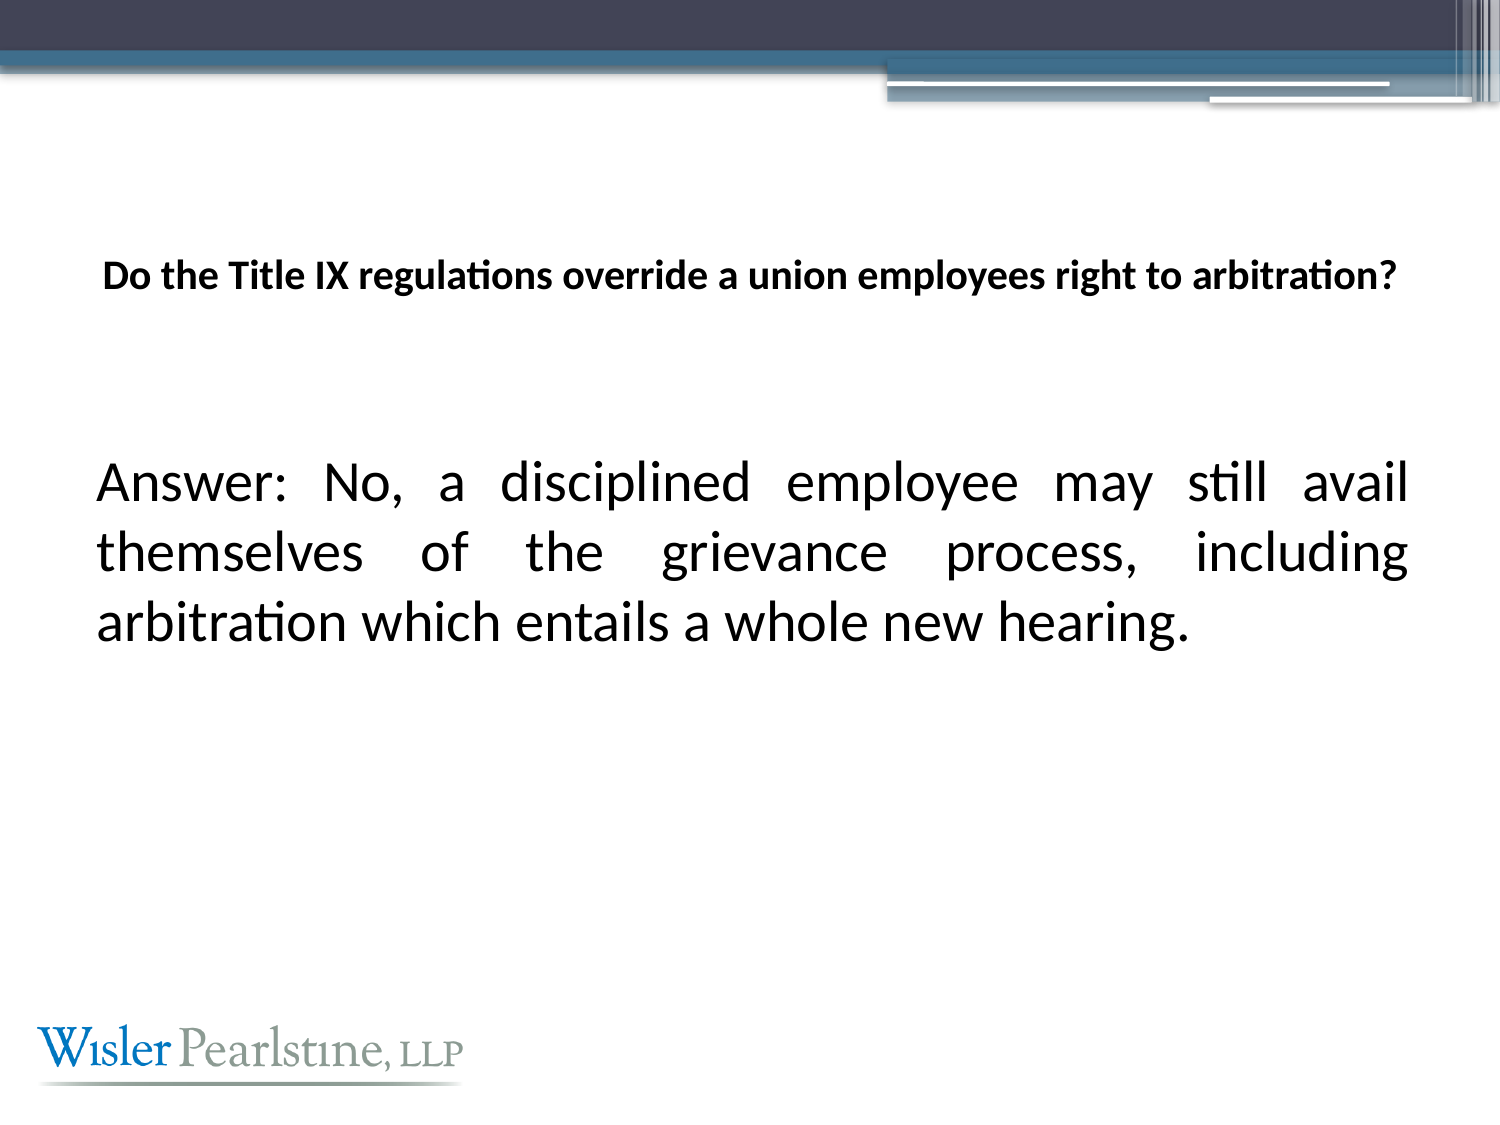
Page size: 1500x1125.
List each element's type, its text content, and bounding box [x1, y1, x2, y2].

picture [37, 1024, 463, 1086]
list Answer: No, a disciplined employee may still avail themselves of the grievance process, including arbitration which entails a whole new hearing. [63, 359, 1425, 1079]
title Do the Title IX regulations override a union employees right to arbitration? [75, 187, 1425, 359]
